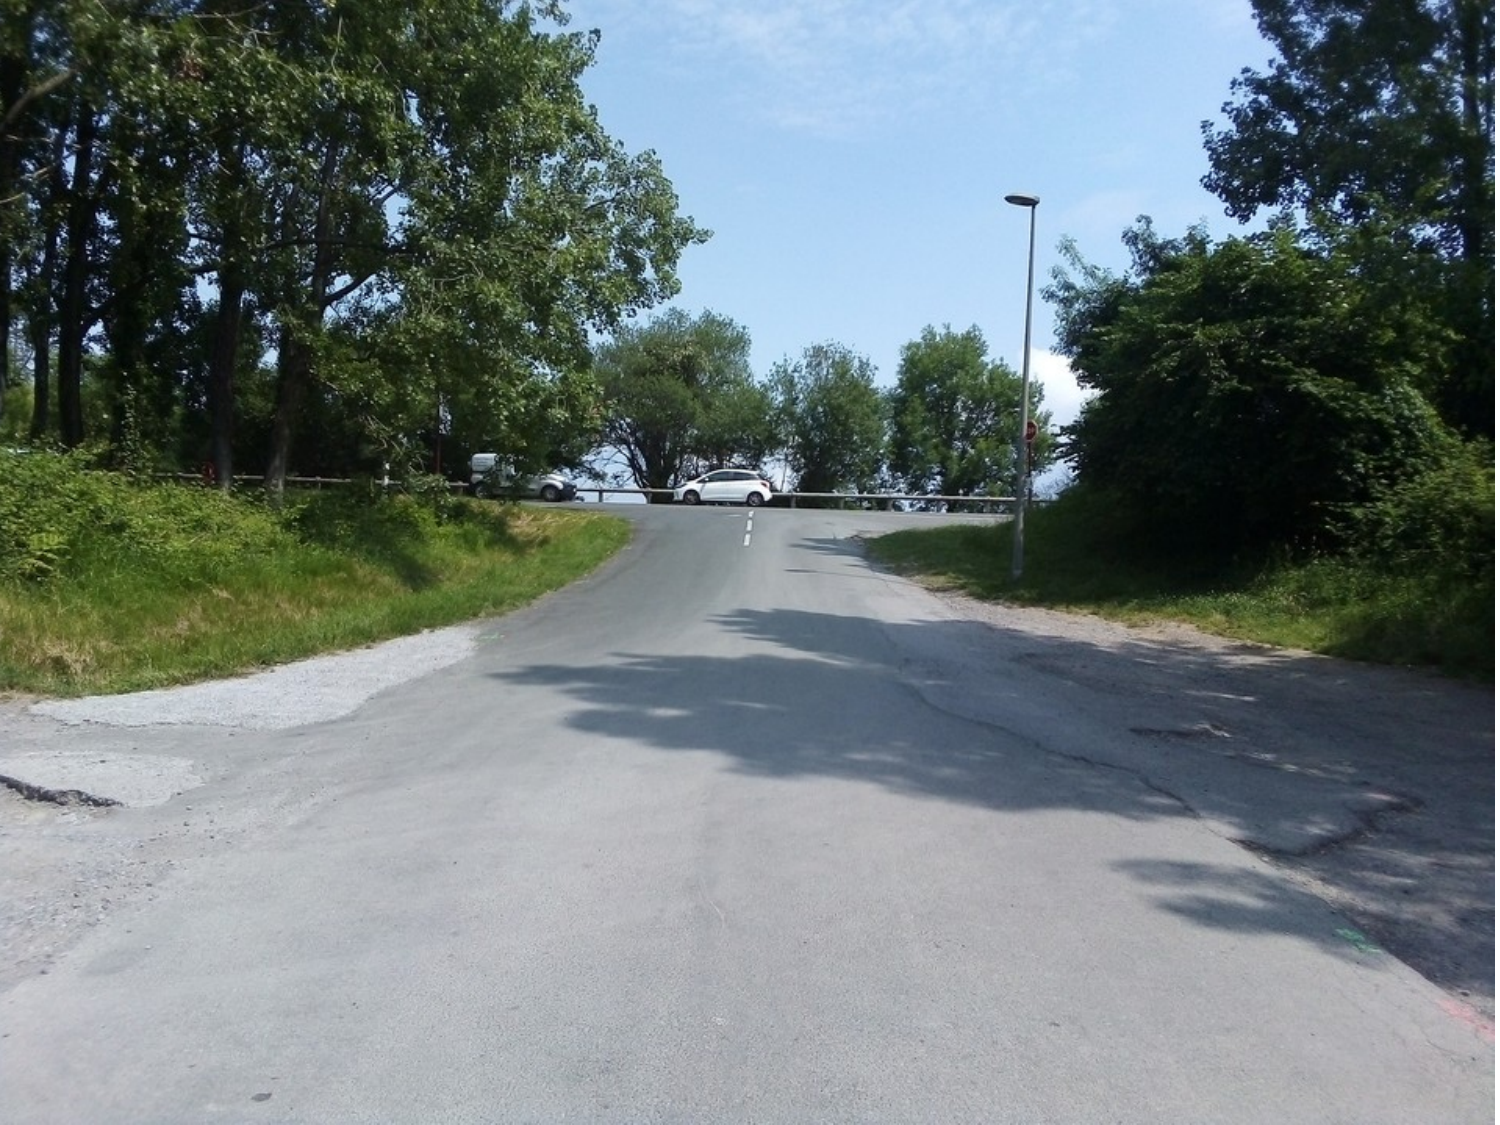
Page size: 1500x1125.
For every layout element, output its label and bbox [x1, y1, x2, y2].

list [0, 0, 1495, 1125]
